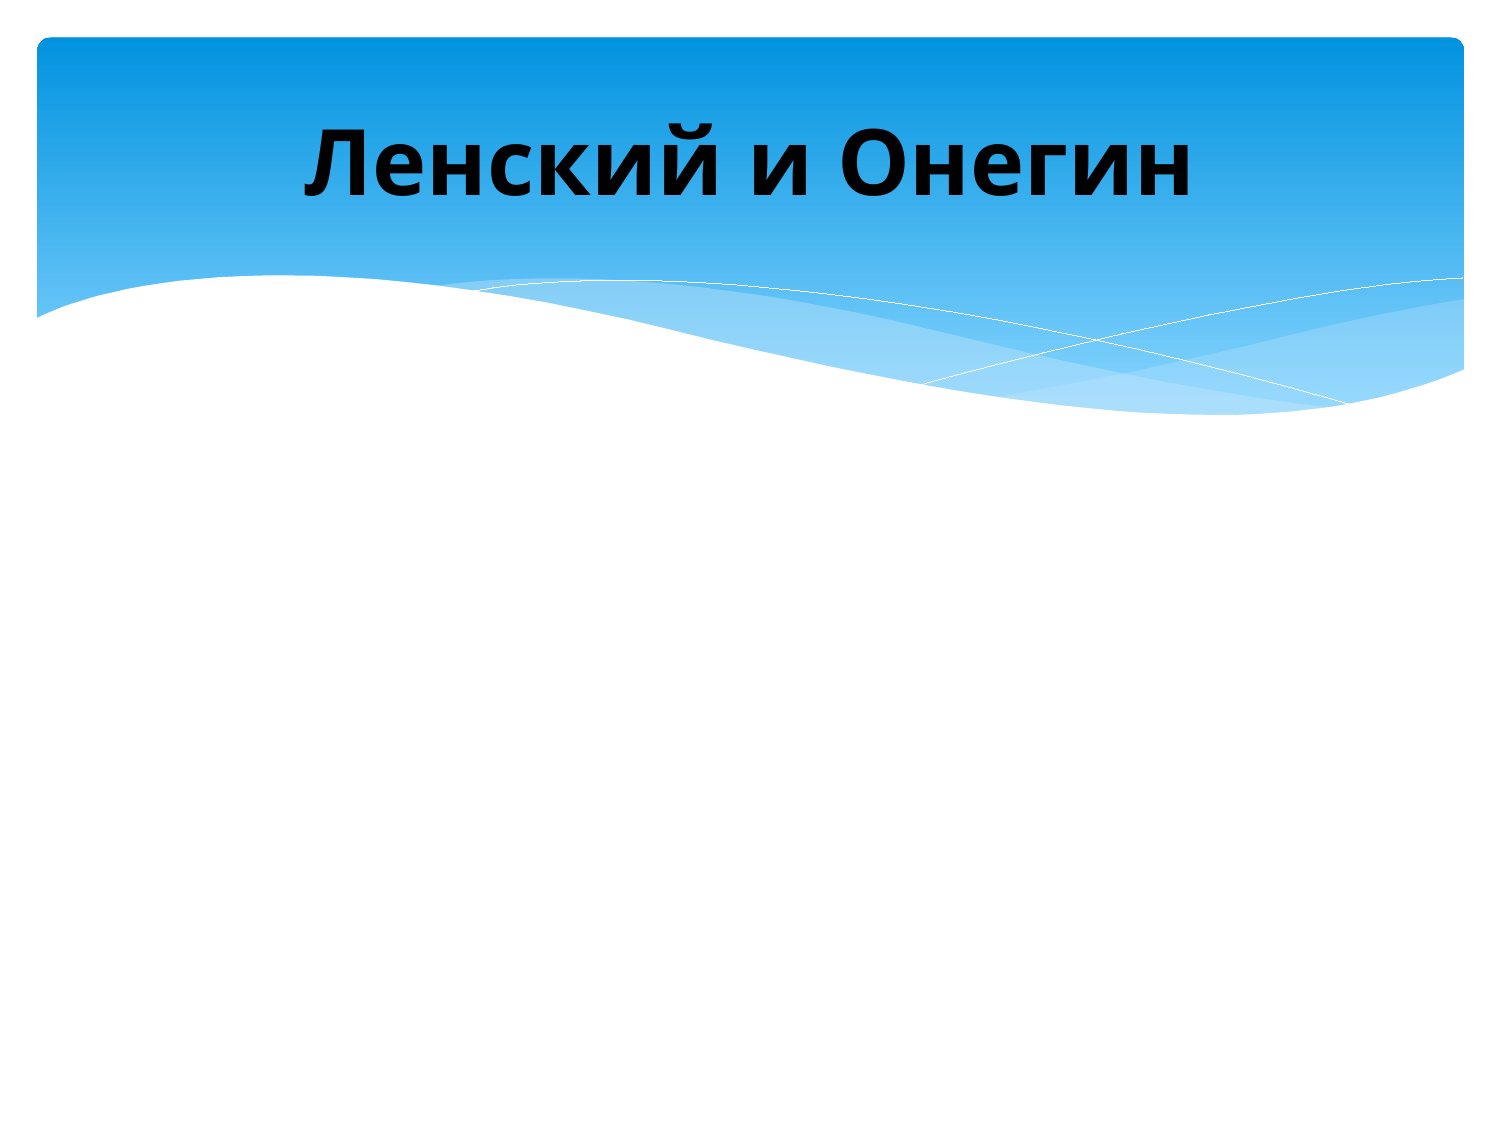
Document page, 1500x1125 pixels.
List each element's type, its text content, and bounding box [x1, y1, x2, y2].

title Ленский и Онегин [75, 55, 1425, 261]
